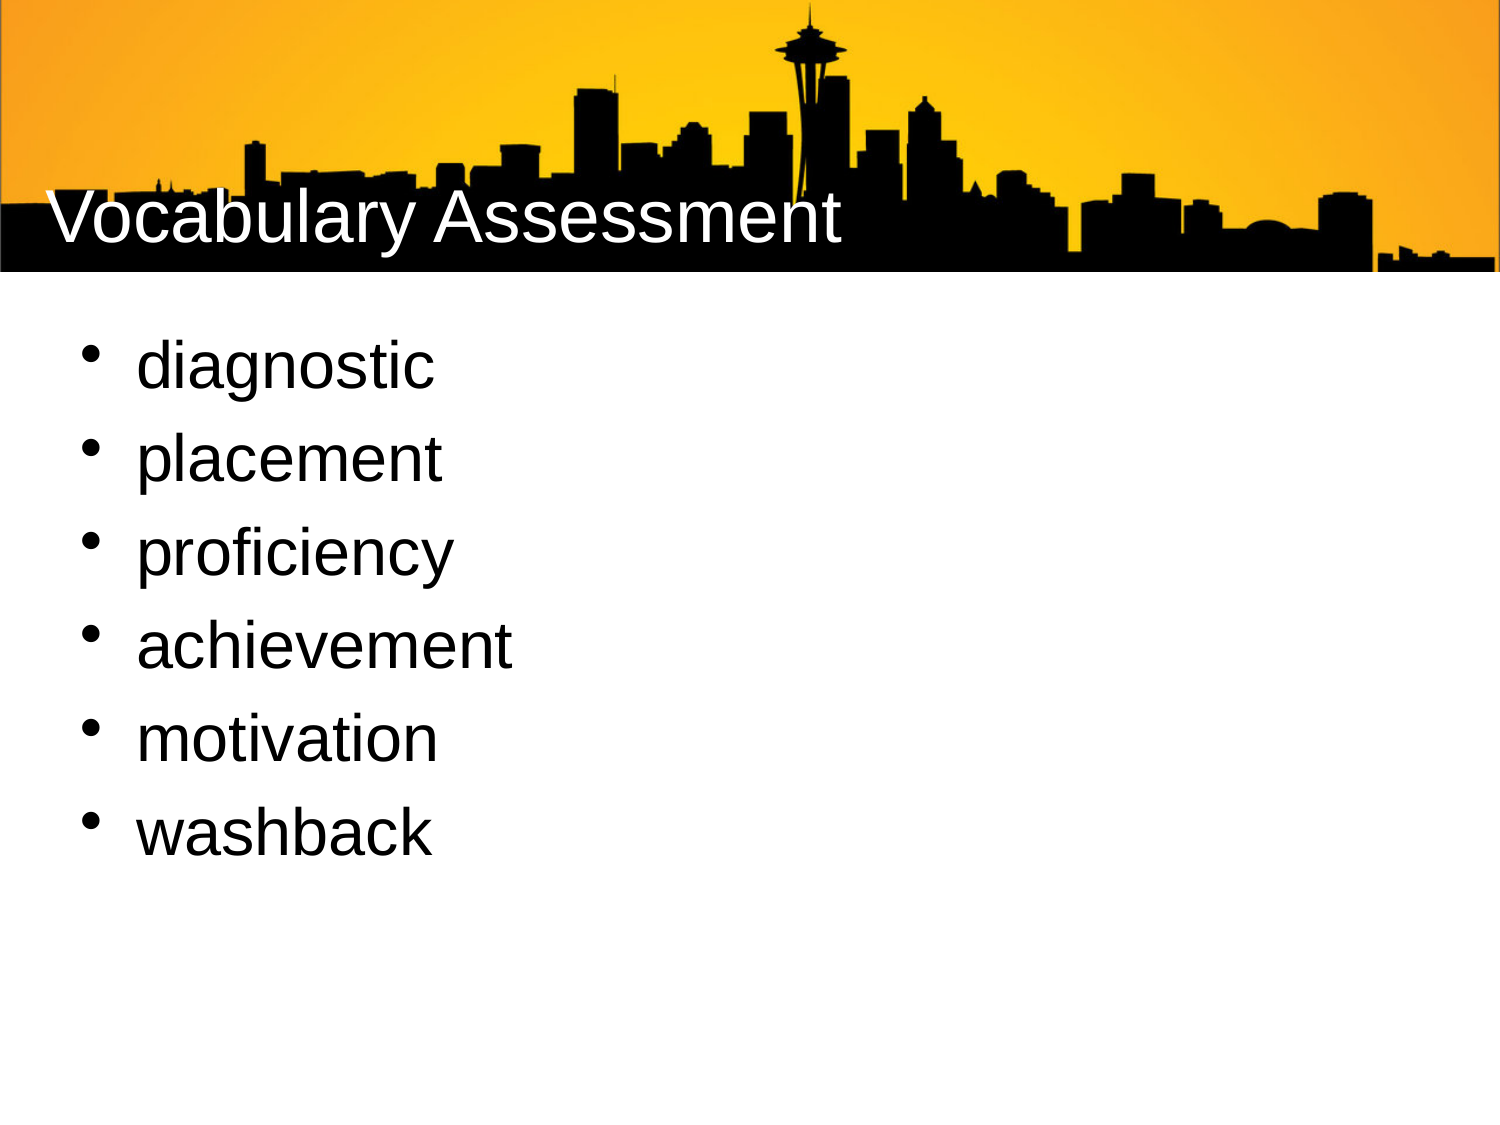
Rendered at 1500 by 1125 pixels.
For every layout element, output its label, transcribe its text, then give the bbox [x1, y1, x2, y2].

picture [0, 0, 1500, 272]
list diagnostic placement proficiency achievement motivation washback [64, 314, 1415, 1057]
